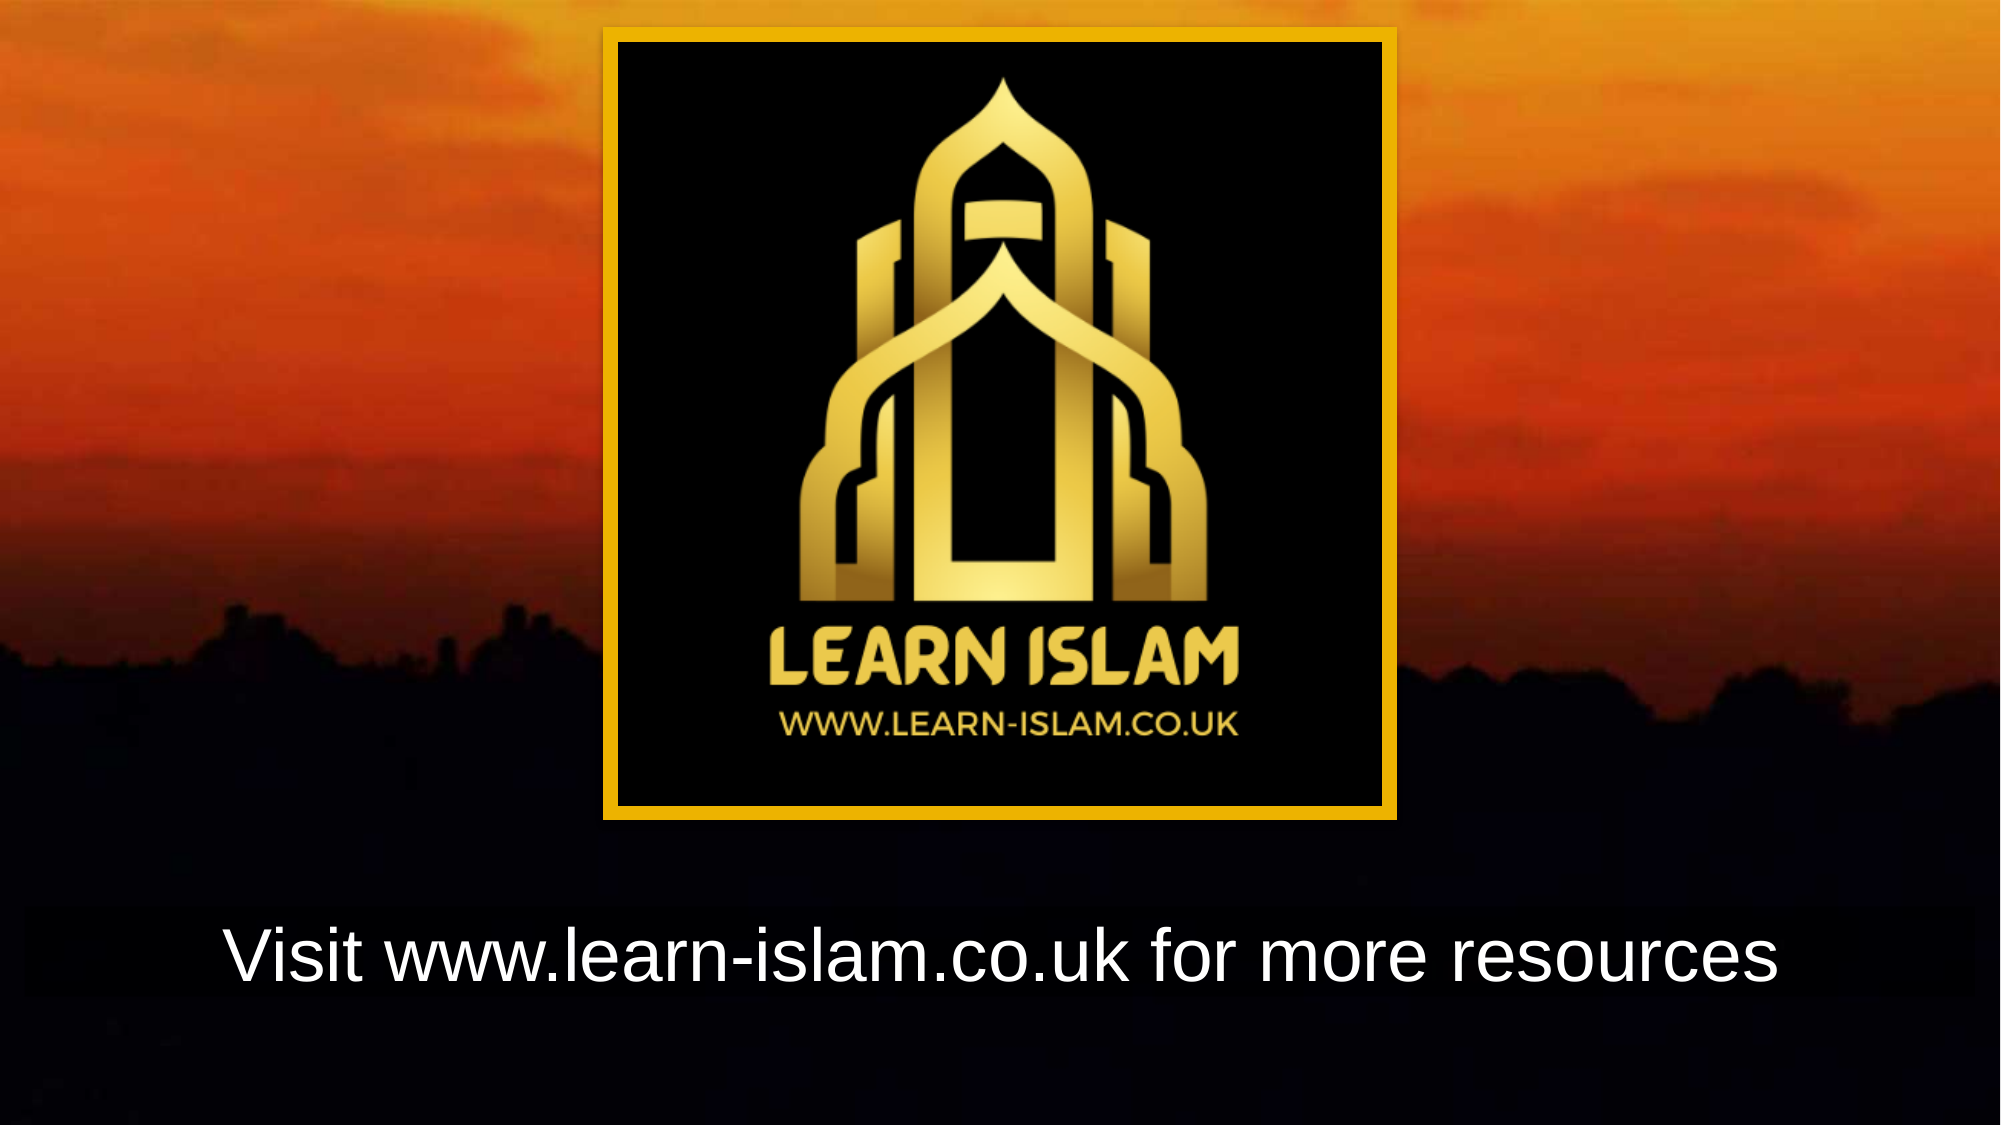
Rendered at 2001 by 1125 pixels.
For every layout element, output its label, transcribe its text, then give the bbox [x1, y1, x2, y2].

text_box Visit www.learn-islam.co.uk for more resources [24, 906, 1975, 997]
picture [0, 0, 2001, 1125]
